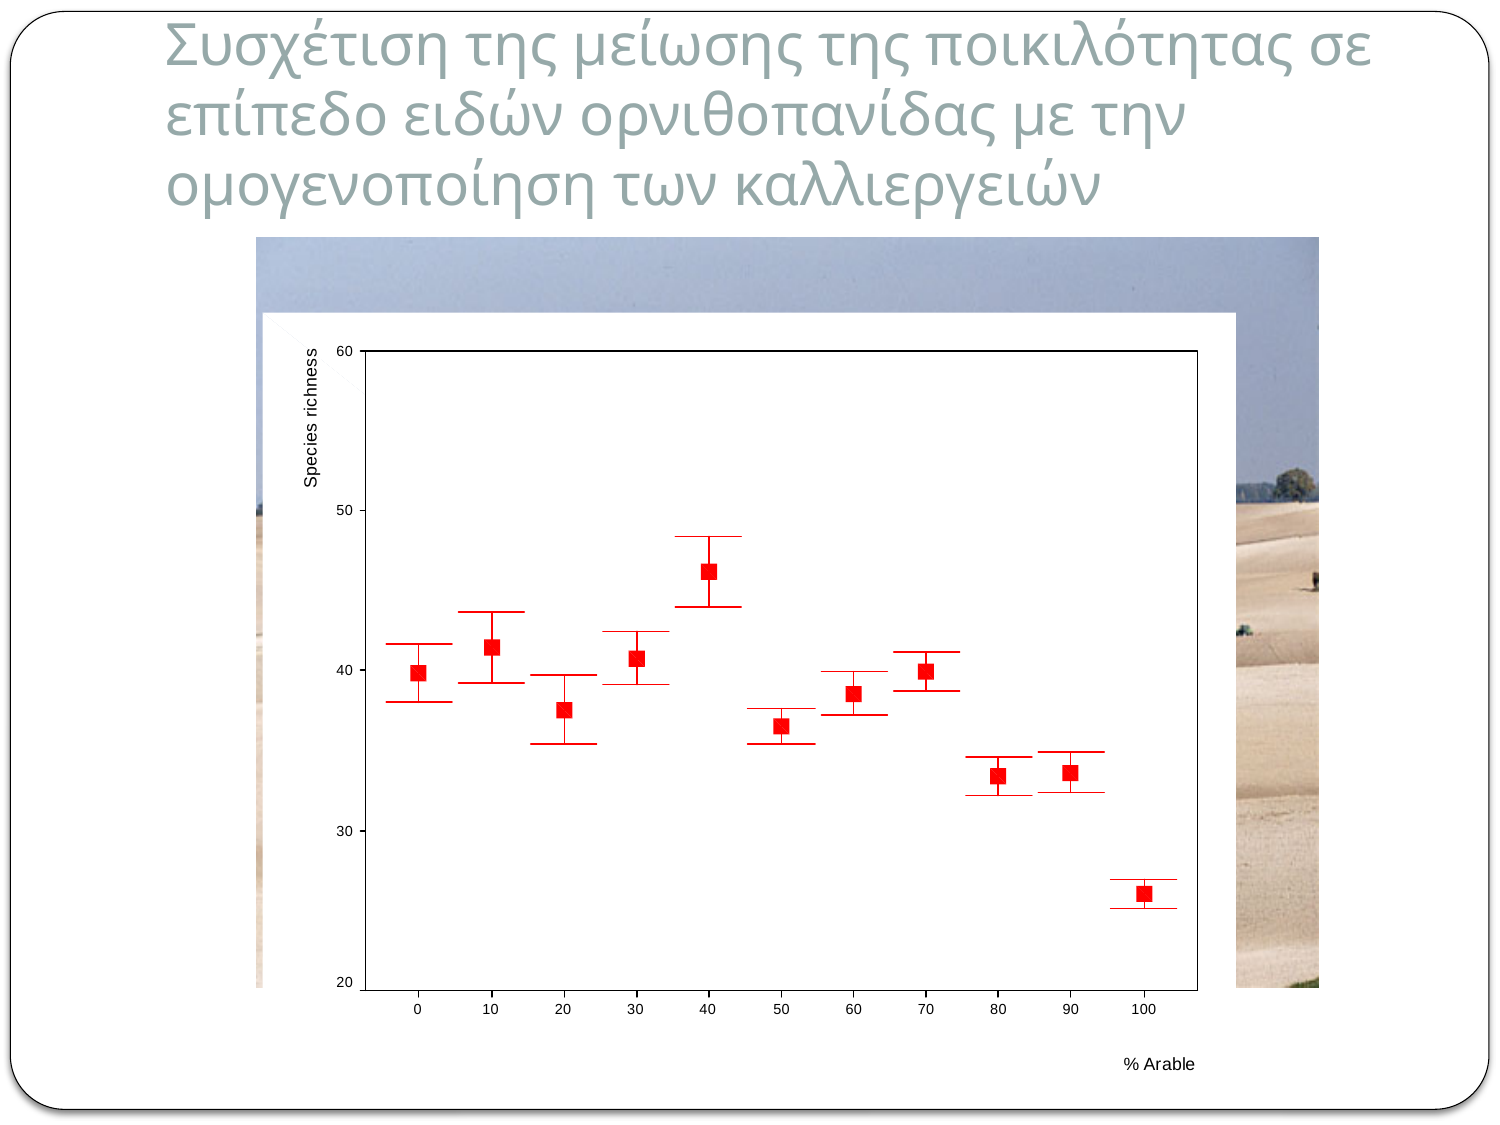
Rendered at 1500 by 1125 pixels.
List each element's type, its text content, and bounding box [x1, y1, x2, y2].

picture [262, 312, 1238, 1094]
title Συσχέτιση της μείωσης της ποικιλότητας σε επίπεδο ειδών ορνιθοπανίδας με την ομογενοποίηση των καλλιεργειών [149, 44, 1426, 233]
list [255, 237, 1319, 988]
